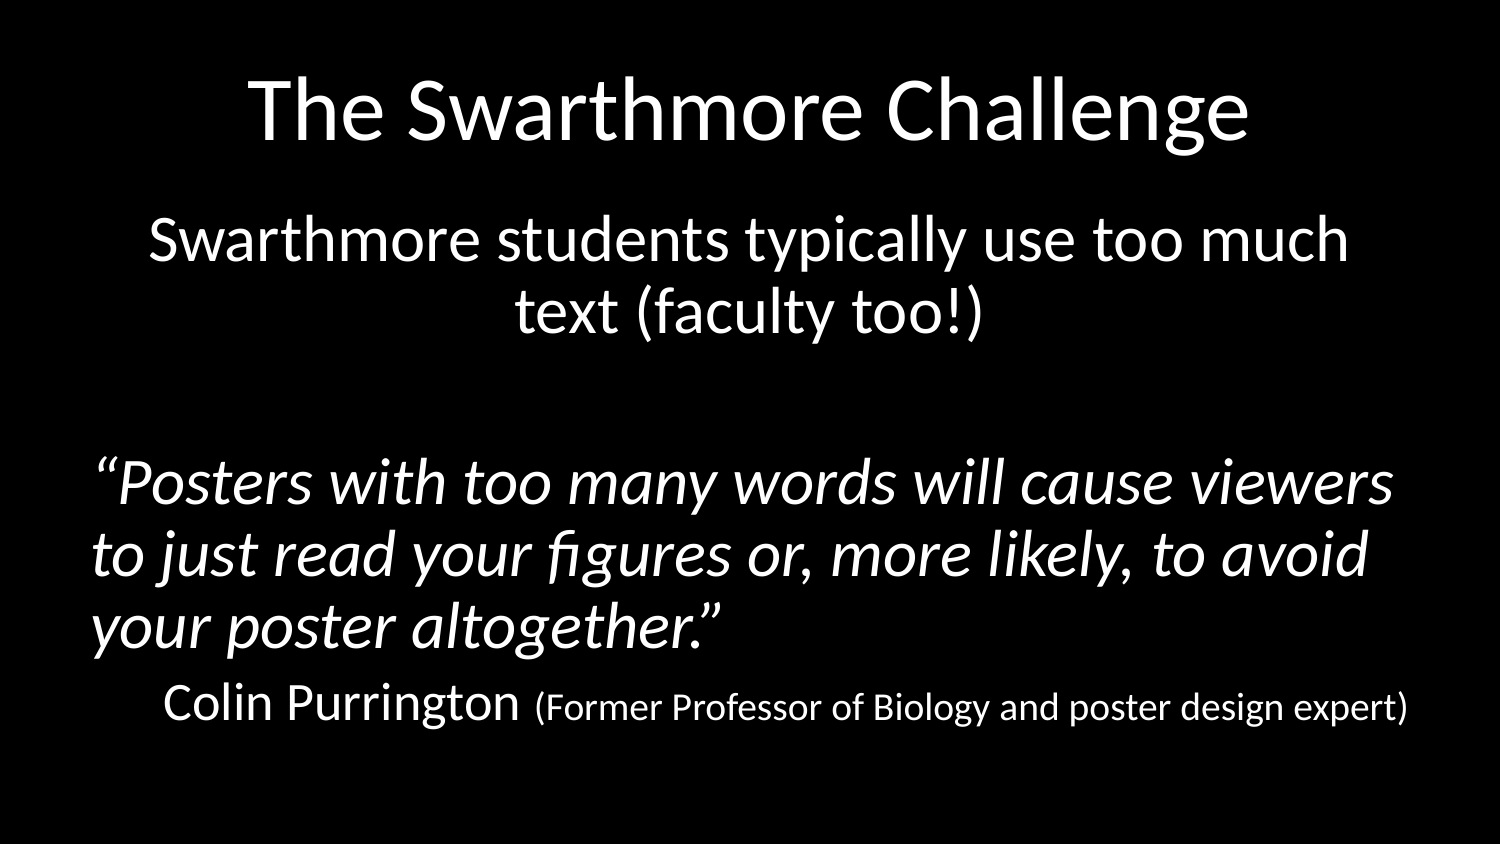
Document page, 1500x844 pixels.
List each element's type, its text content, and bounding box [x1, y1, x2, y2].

list Swarthmore students typically use too much text (faculty too!) “Posters with too many words will cause viewers to just read your figures or, more likely, to avoid your poster altogether.” Colin Purrington (Former Professor of Biology and poster design expert) [75, 196, 1425, 754]
title The Swarthmore Challenge [75, 33, 1425, 175]
